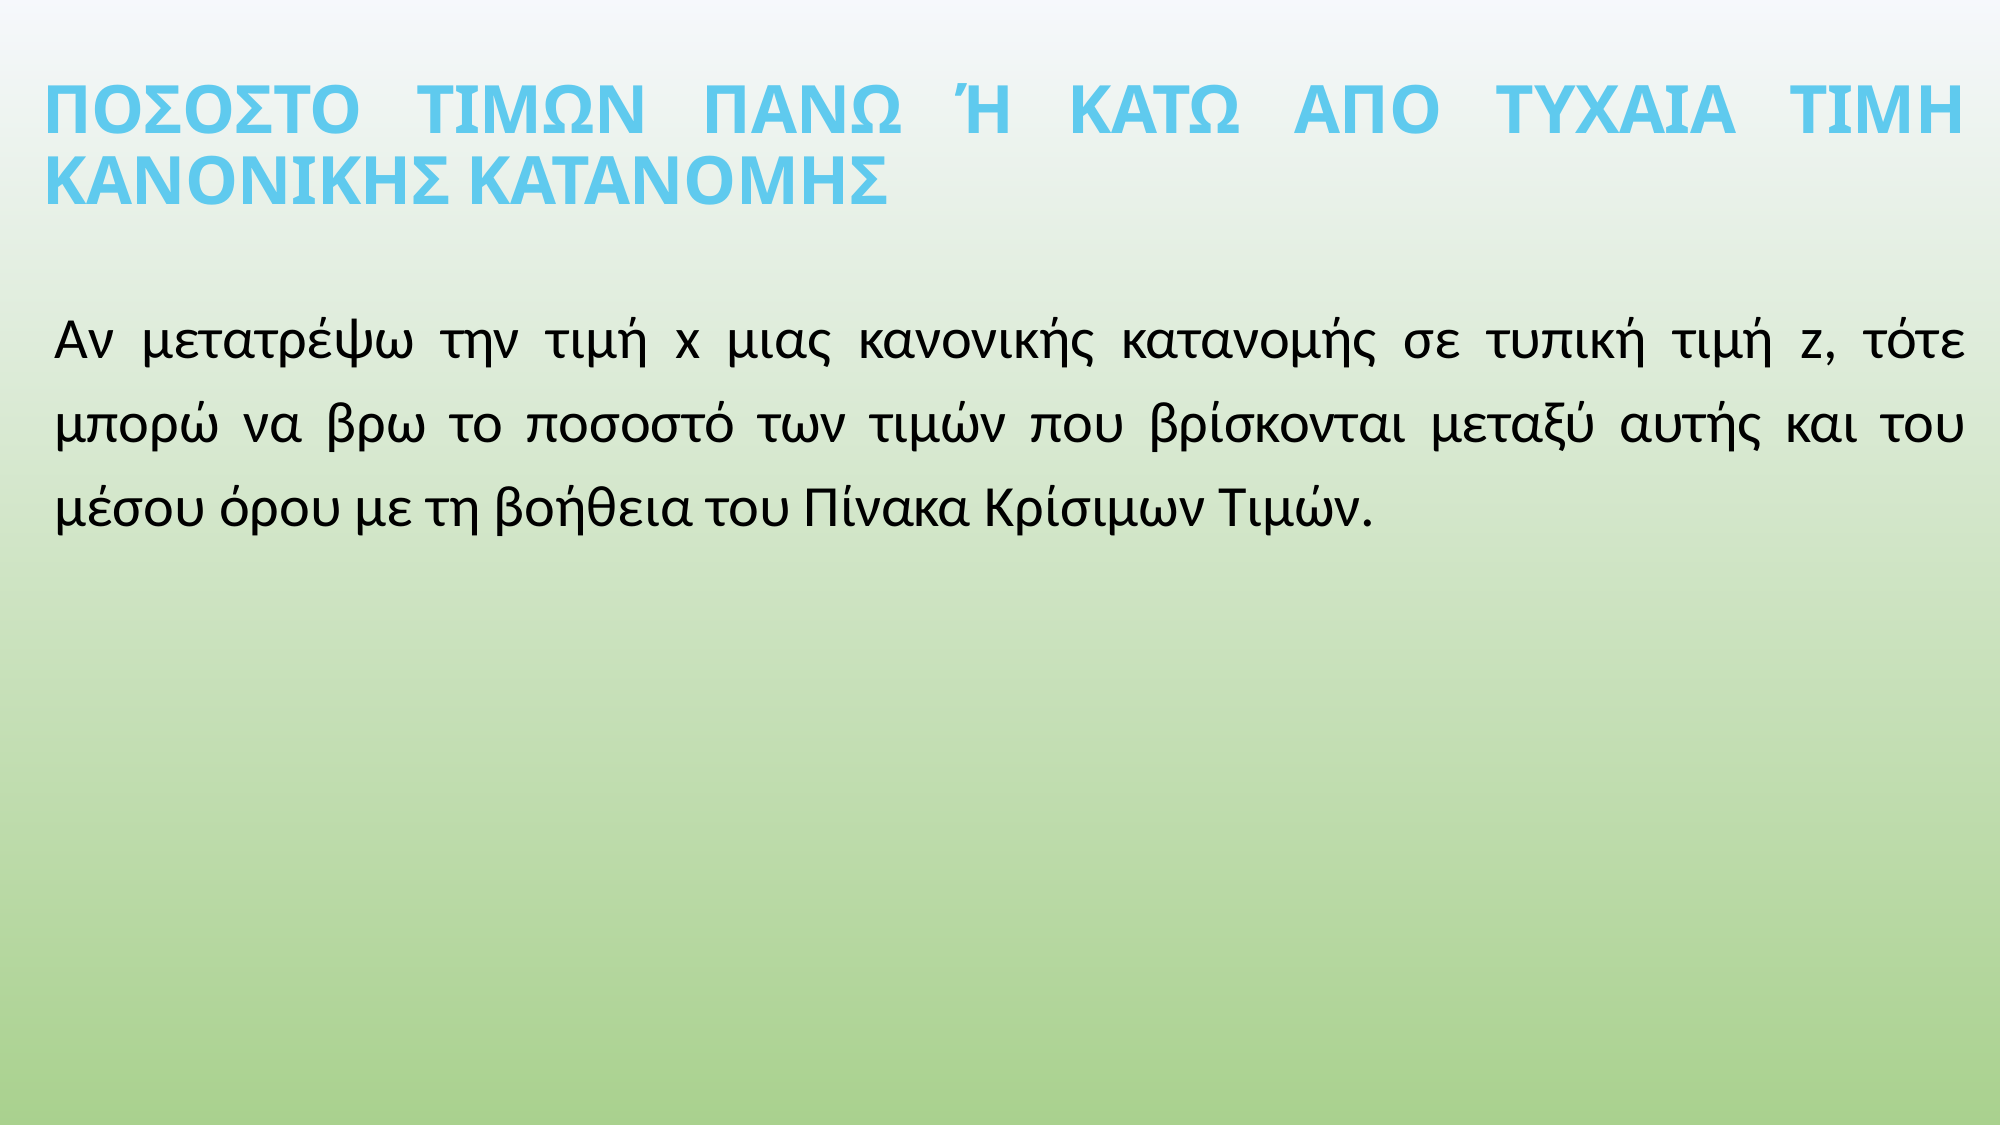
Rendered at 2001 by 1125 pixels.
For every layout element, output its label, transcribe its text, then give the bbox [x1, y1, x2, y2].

title ΠΟΣΟΣΤΟ ΤΙΜΩΝ ΠΑΝΩ Ή ΚΑΤΩ ΑΠΟ ΤΥΧΑΙΑ ΤΙΜΗ ΚΑΝΟΝΙΚΗΣ ΚΑΤΑΝΟΜΗΣ [40, 51, 1967, 242]
text_box Αν μετατρέψω την τιμή x μιας κανονικής κατανομής σε τυπική τιμή z, τότε μπορώ να βρω το ποσοστό των τιμών που βρίσκονται μεταξύ αυτής και του μέσου όρου με τη βοήθεια του Πίνακα Κρίσιμων Τιμών. [52, 284, 1967, 539]
